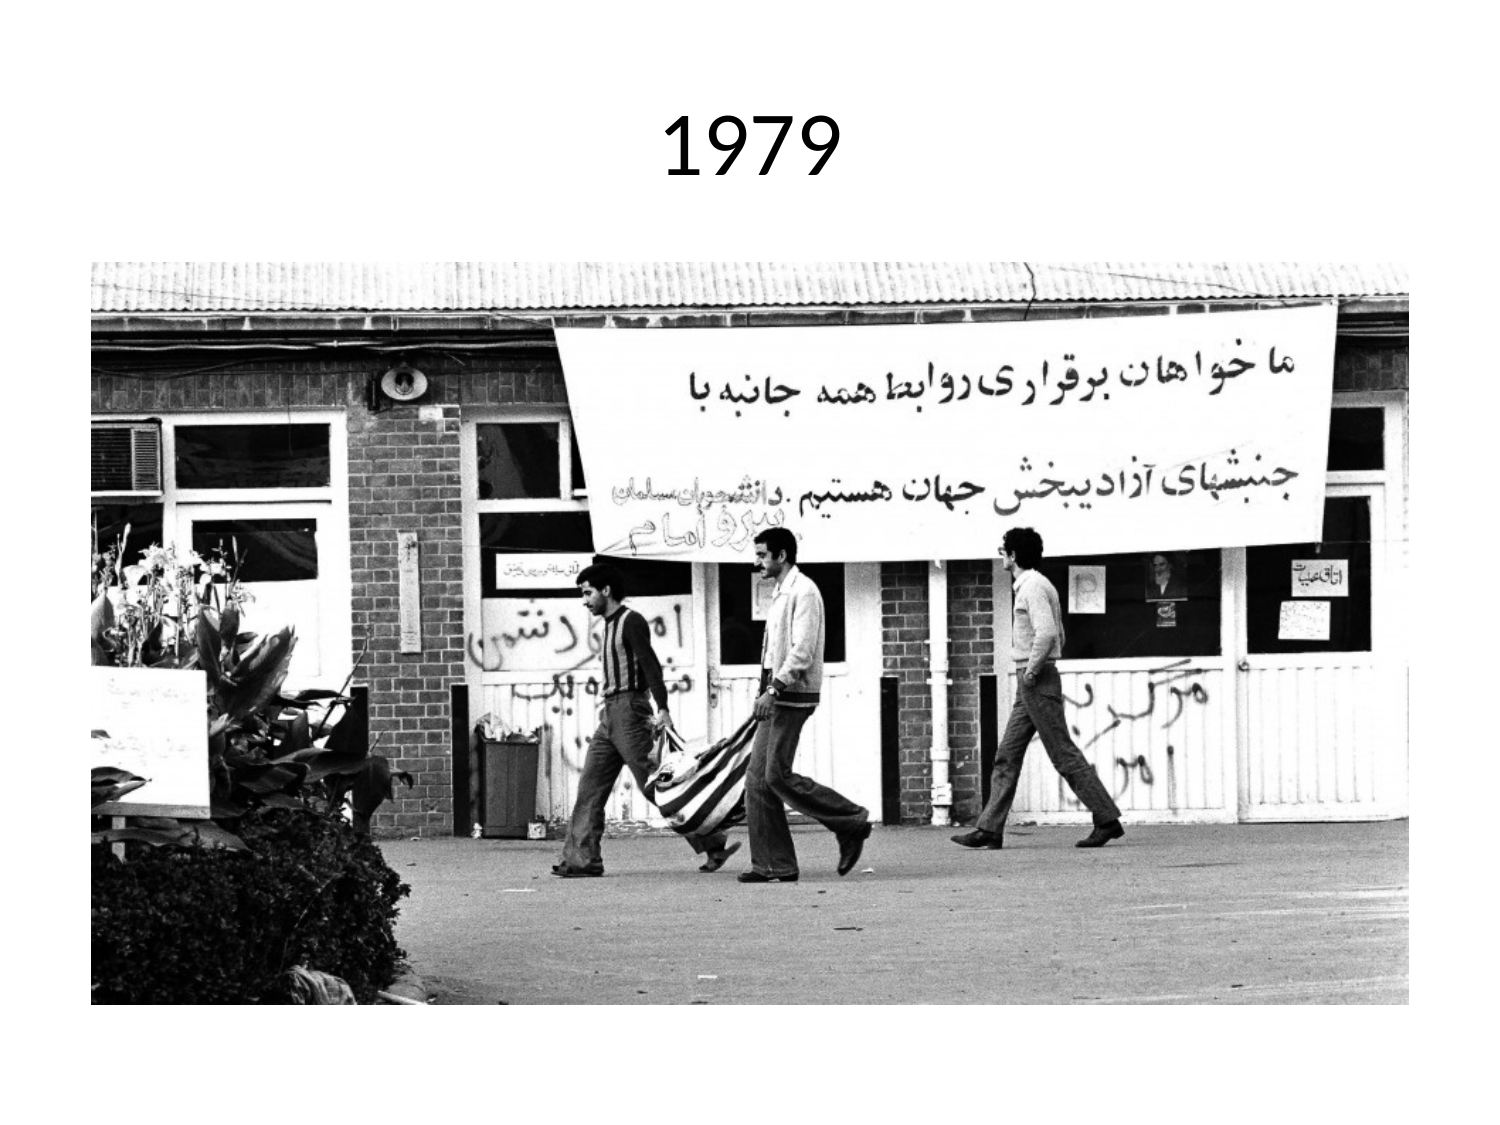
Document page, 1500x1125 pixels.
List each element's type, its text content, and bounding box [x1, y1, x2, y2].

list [90, 262, 1410, 1006]
title 1979 [75, 45, 1425, 233]
